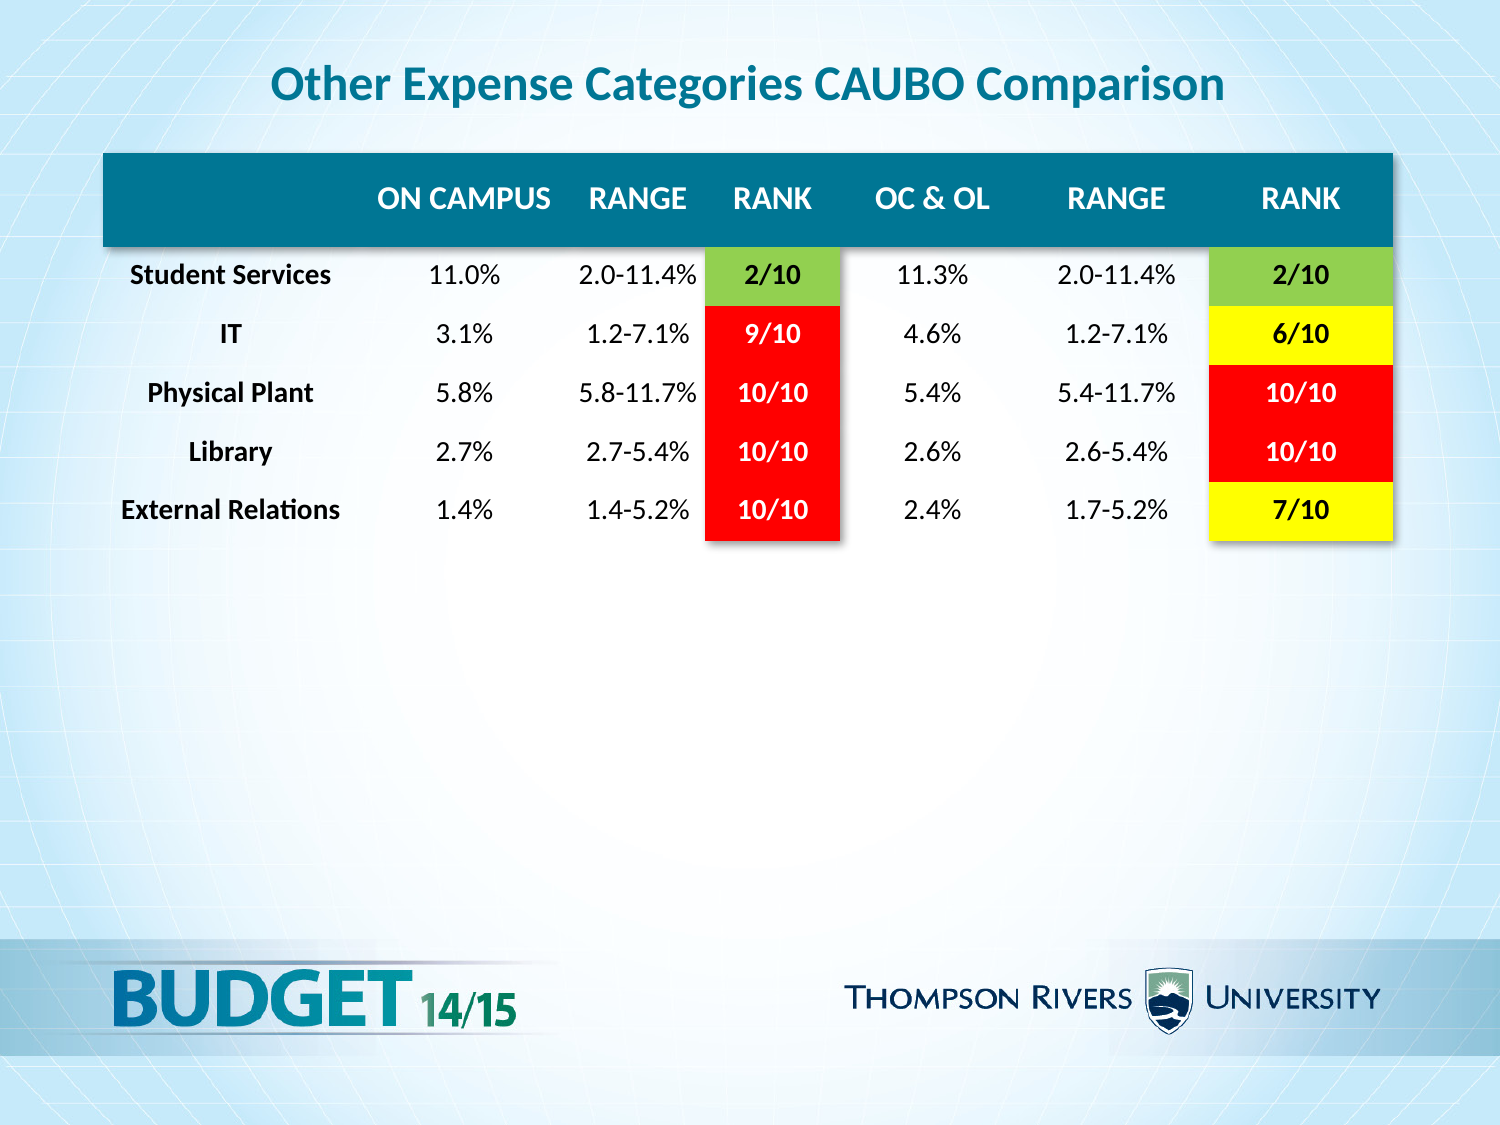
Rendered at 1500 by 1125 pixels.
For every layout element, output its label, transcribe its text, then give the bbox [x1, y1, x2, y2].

table_cell 2.7% [358, 424, 571, 482]
table_cell 2/10 [705, 247, 840, 306]
table_cell 1.2-7.1% [571, 306, 705, 365]
table_cell External Relations [103, 482, 358, 541]
table_cell 1.4-5.2% [571, 482, 705, 541]
table_header OC & OL [840, 153, 1025, 247]
table_cell 5.8% [358, 365, 571, 424]
table_cell 2/10 [1209, 247, 1393, 306]
table_cell 2.6-5.4% [1025, 424, 1209, 482]
picture [0, 0, 1500, 1125]
table_cell 5.4% [840, 365, 1025, 424]
table_cell 2.0-11.4% [571, 247, 705, 306]
table_cell 1.2-7.1% [1025, 306, 1209, 365]
table_cell 9/10 [705, 306, 840, 365]
table_cell 5.4-11.7% [1025, 365, 1209, 424]
table_cell 2.6% [840, 424, 1025, 482]
table_cell 10/10 [1209, 424, 1393, 482]
table_cell 11.0% [358, 247, 571, 306]
table_cell 2.0-11.4% [1025, 247, 1209, 306]
table_cell Physical Plant [103, 365, 358, 424]
table_cell Library [103, 424, 358, 482]
table_cell 1.4% [358, 482, 571, 541]
table_cell 7/10 [1209, 482, 1393, 541]
table_cell 3.1% [358, 306, 571, 365]
table_cell 5.8-11.7% [571, 365, 705, 424]
table_cell 4.6% [840, 306, 1025, 365]
table_cell 2.4% [840, 482, 1025, 541]
table_header [103, 153, 358, 247]
table_header RANGE [1025, 153, 1209, 247]
table_cell 11.3% [840, 247, 1025, 306]
table_header ON CAMPUS [358, 153, 571, 247]
table_cell 10/10 [1209, 365, 1393, 424]
text_box Other Expense Categories CAUBO Comparison [103, 43, 1394, 118]
table_cell 10/10 [705, 482, 840, 541]
table_cell 10/10 [705, 424, 840, 482]
table_cell 1.7-5.2% [1025, 482, 1209, 541]
table_cell Student Services [103, 247, 358, 306]
table_cell 2.7-5.4% [571, 424, 705, 482]
table_header RANK [705, 153, 840, 247]
table_cell IT [103, 306, 358, 365]
table_cell 10/10 [705, 365, 840, 424]
table_header RANGE [571, 153, 705, 247]
table_cell 6/10 [1209, 306, 1393, 365]
table_header RANK [1209, 153, 1393, 247]
